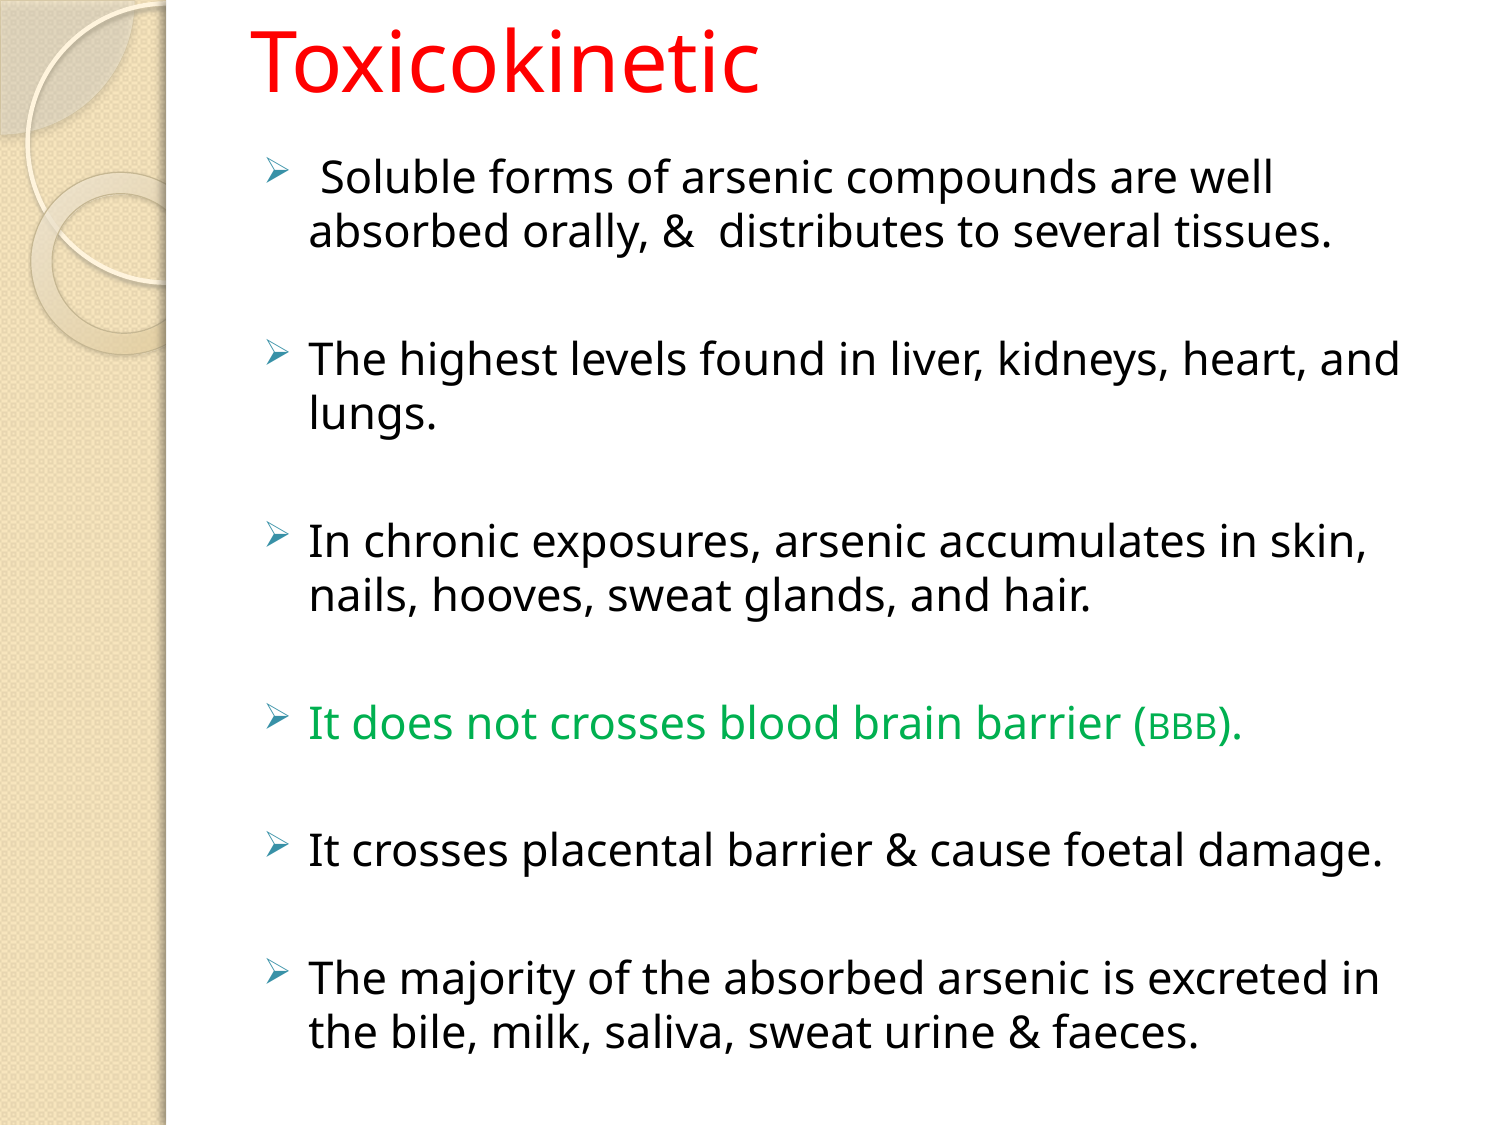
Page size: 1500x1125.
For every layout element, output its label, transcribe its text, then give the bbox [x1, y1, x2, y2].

list Soluble forms of arsenic compounds are well absorbed orally, & distributes to several tissues. The highest levels found in liver, kidneys, heart, and lungs. In chronic exposures, arsenic accumulates in skin, nails, hooves, sweat glands, and hair. It does not crosses blood brain barrier (BBB). It crosses placental barrier & cause foetal damage. The majority of the absorbed arsenic is excreted in the bile, milk, saliva, sweat urine & faeces. [235, 140, 1466, 1067]
title Toxicokinetic [235, 0, 1466, 118]
